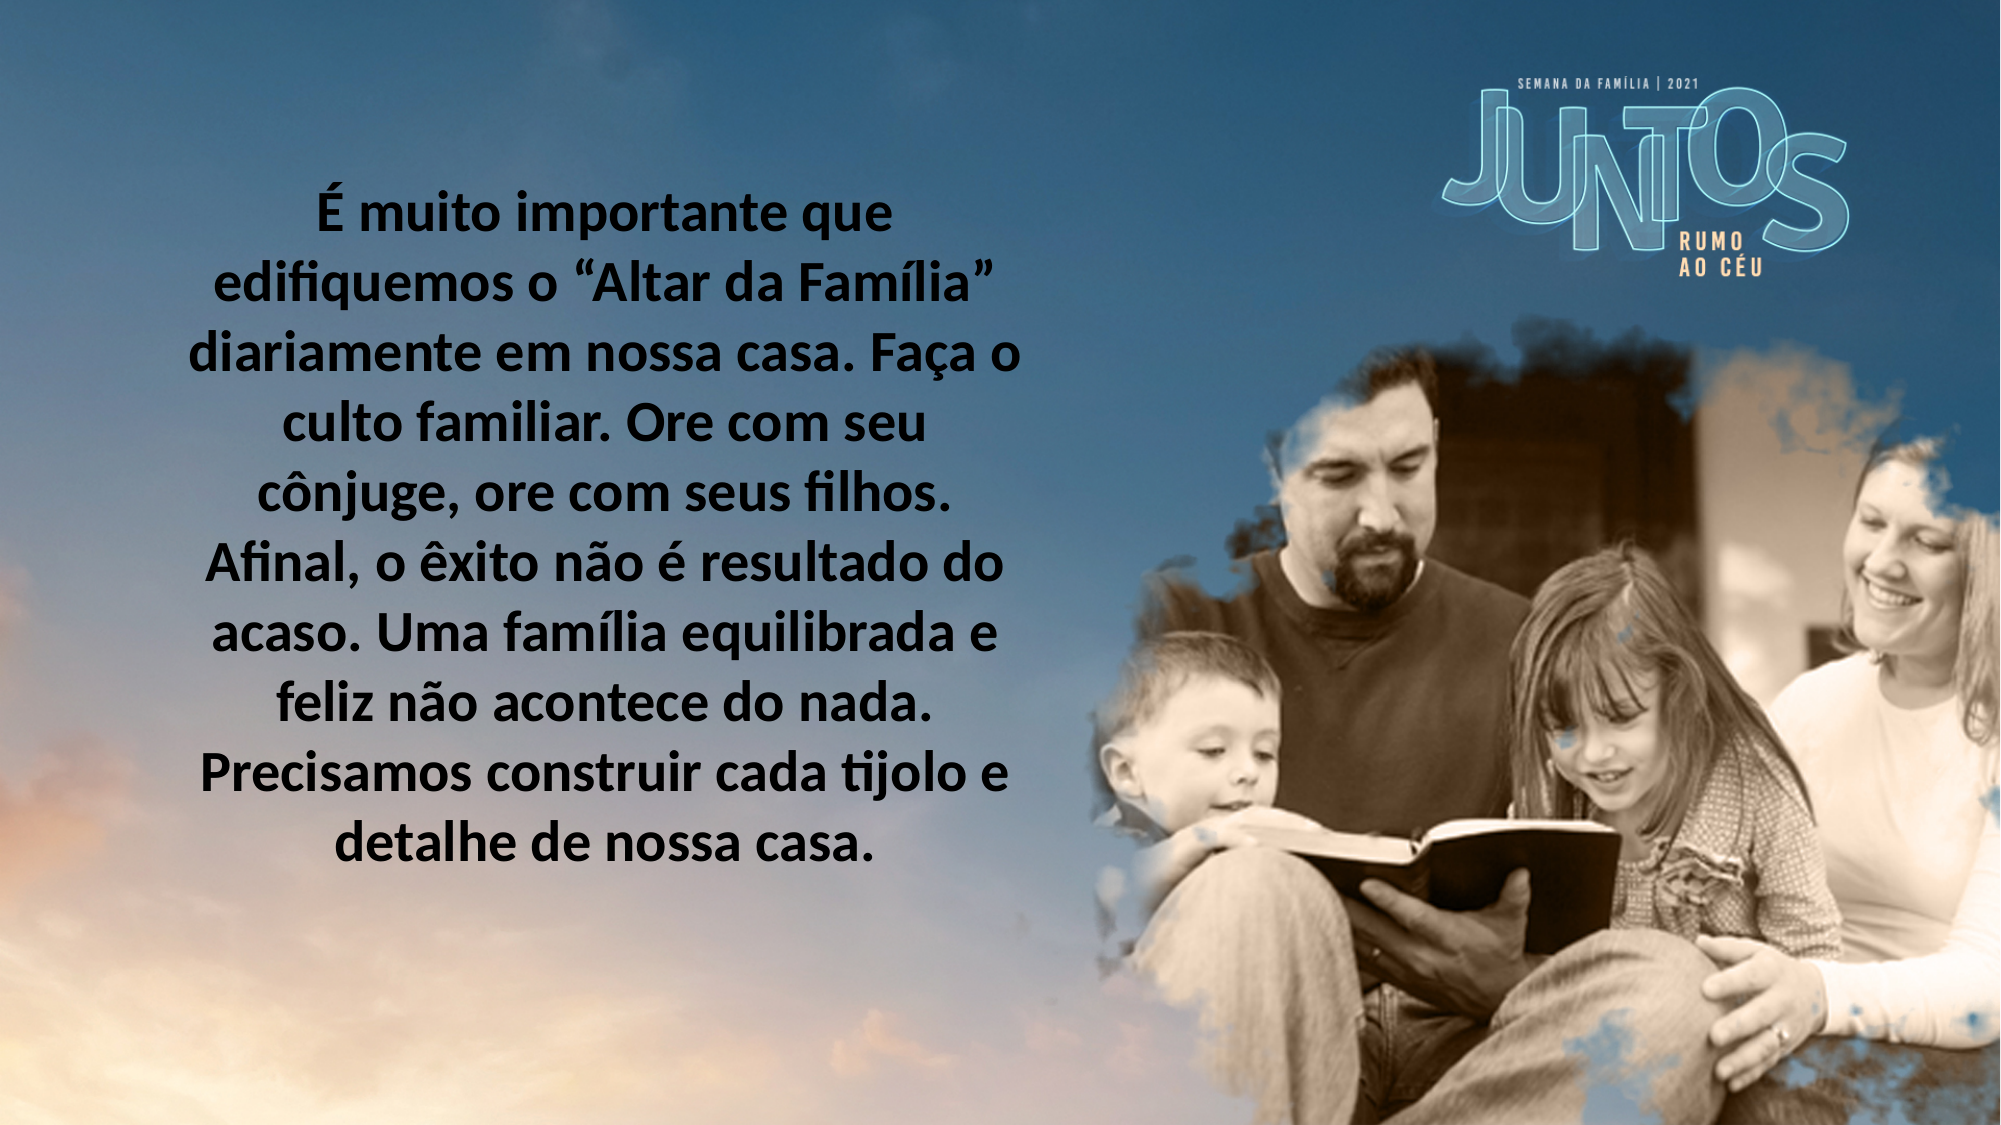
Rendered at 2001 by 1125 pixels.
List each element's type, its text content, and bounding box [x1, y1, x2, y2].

picture [0, 0, 2001, 1125]
text_box É muito importante que edifiquemos o “Altar da Família” diariamente em nossa casa. Faça o culto familiar. Ore com seu cônjuge, ore com seus filhos. Afinal, o êxito não é resultado do acaso. Uma família equilibrada e feliz não acontece do nada. Precisamos construir cada tijolo e detalhe de nossa casa. [172, 166, 1038, 881]
